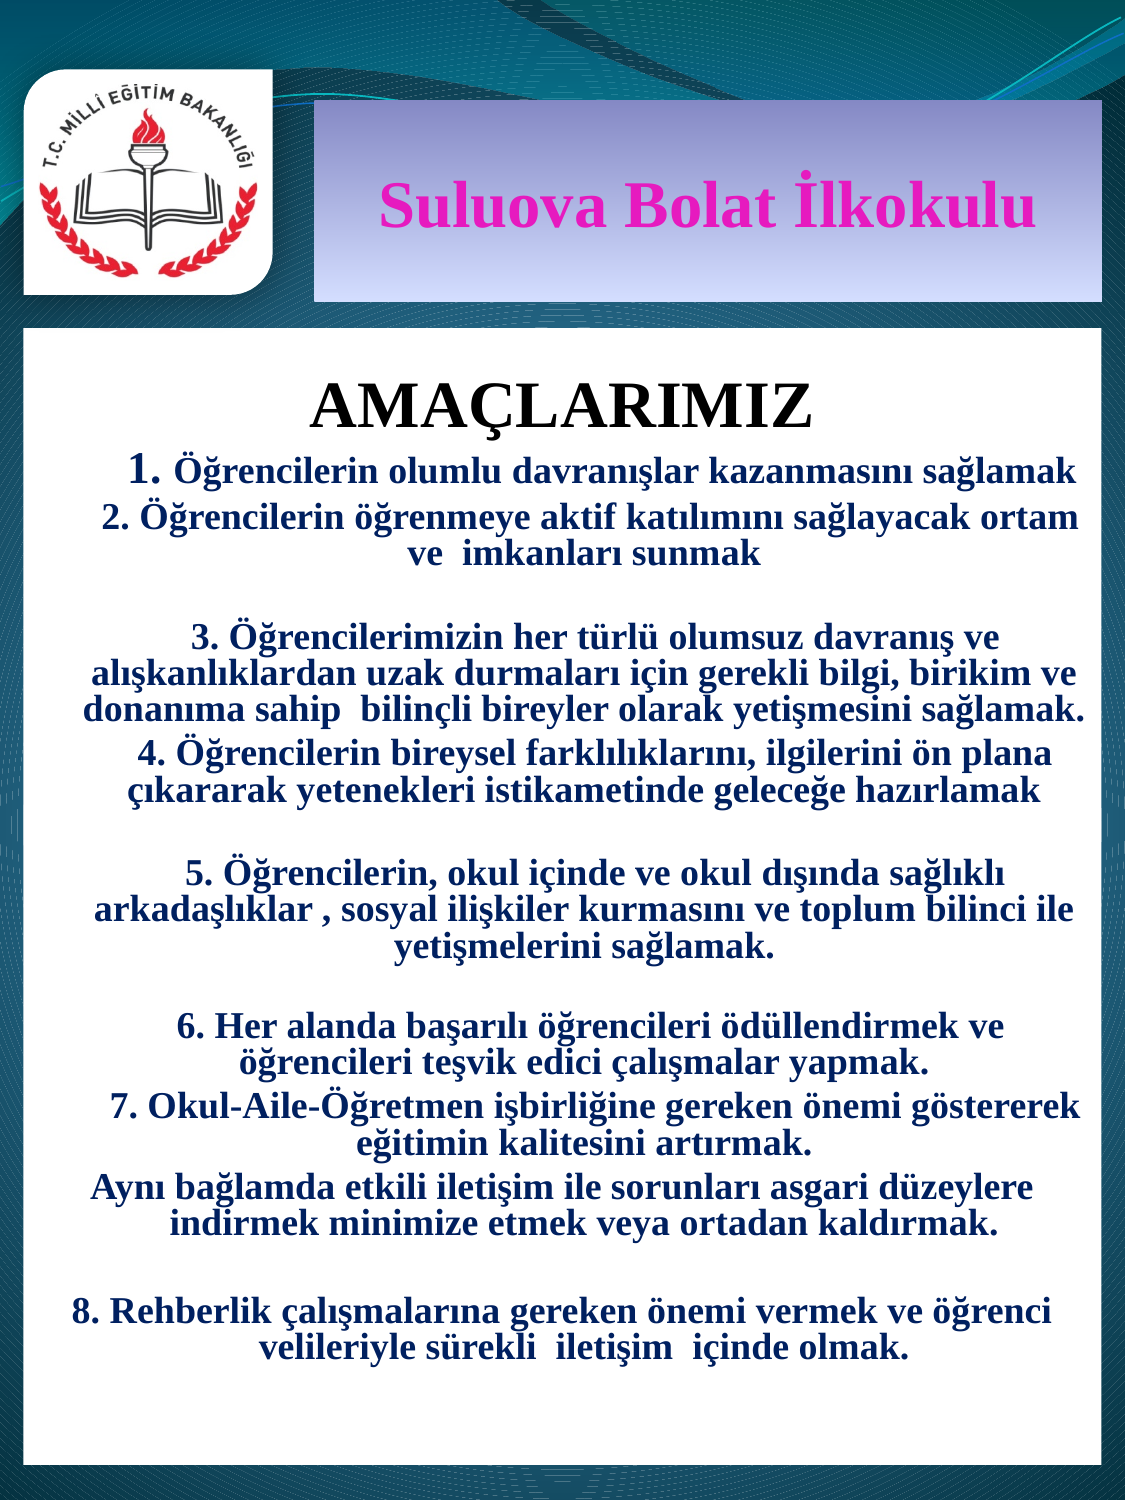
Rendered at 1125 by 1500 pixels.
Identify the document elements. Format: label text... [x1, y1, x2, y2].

list AMAÇLARIMIZ 1. Öğrencilerin olumlu davranışlar kazanmasını sağlamak 2. Öğrencilerin öğrenmeye aktif katılımını sağlayacak ortam ve imkanları sunmak 3. Öğrencilerimizin her türlü olumsuz davranış ve alışkanlıklardan uzak durmaları için gerekli bilgi, birikim ve donanıma sahip bilinçli bireyler olarak yetişmesini sağlamak. 4. Öğrencilerin bireysel farklılıklarını, ilgilerini ön plana çıkararak yetenekleri istikametinde geleceğe hazırlamak 5. Öğrencilerin, okul içinde ve okul dışında sağlıklı arkadaşlıklar , sosyal ilişkiler kurmasını ve toplum bilinci ile yetişmelerini sağlamak. 6. Her alanda başarılı öğrencileri ödüllendirmek ve öğrencileri teşvik edici çalışmalar yapmak. 7. Okul-Aile-Öğretmen işbirliğine gereken önemi göstererek eğitimin kalitesini artırmak. Aynı bağlamda etkili iletişim ile sorunları asgari düzeylere indirmek minimize etmek veya ortadan kaldırmak. 8. Rehberlik çalışmalarına gereken önemi vermek ve öğrenci velileriyle sürekli iletişim içinde olmak. [23, 328, 1102, 1465]
text_box Suluova Bolat İlkokulu [314, 100, 1102, 302]
picture [30, 76, 266, 288]
